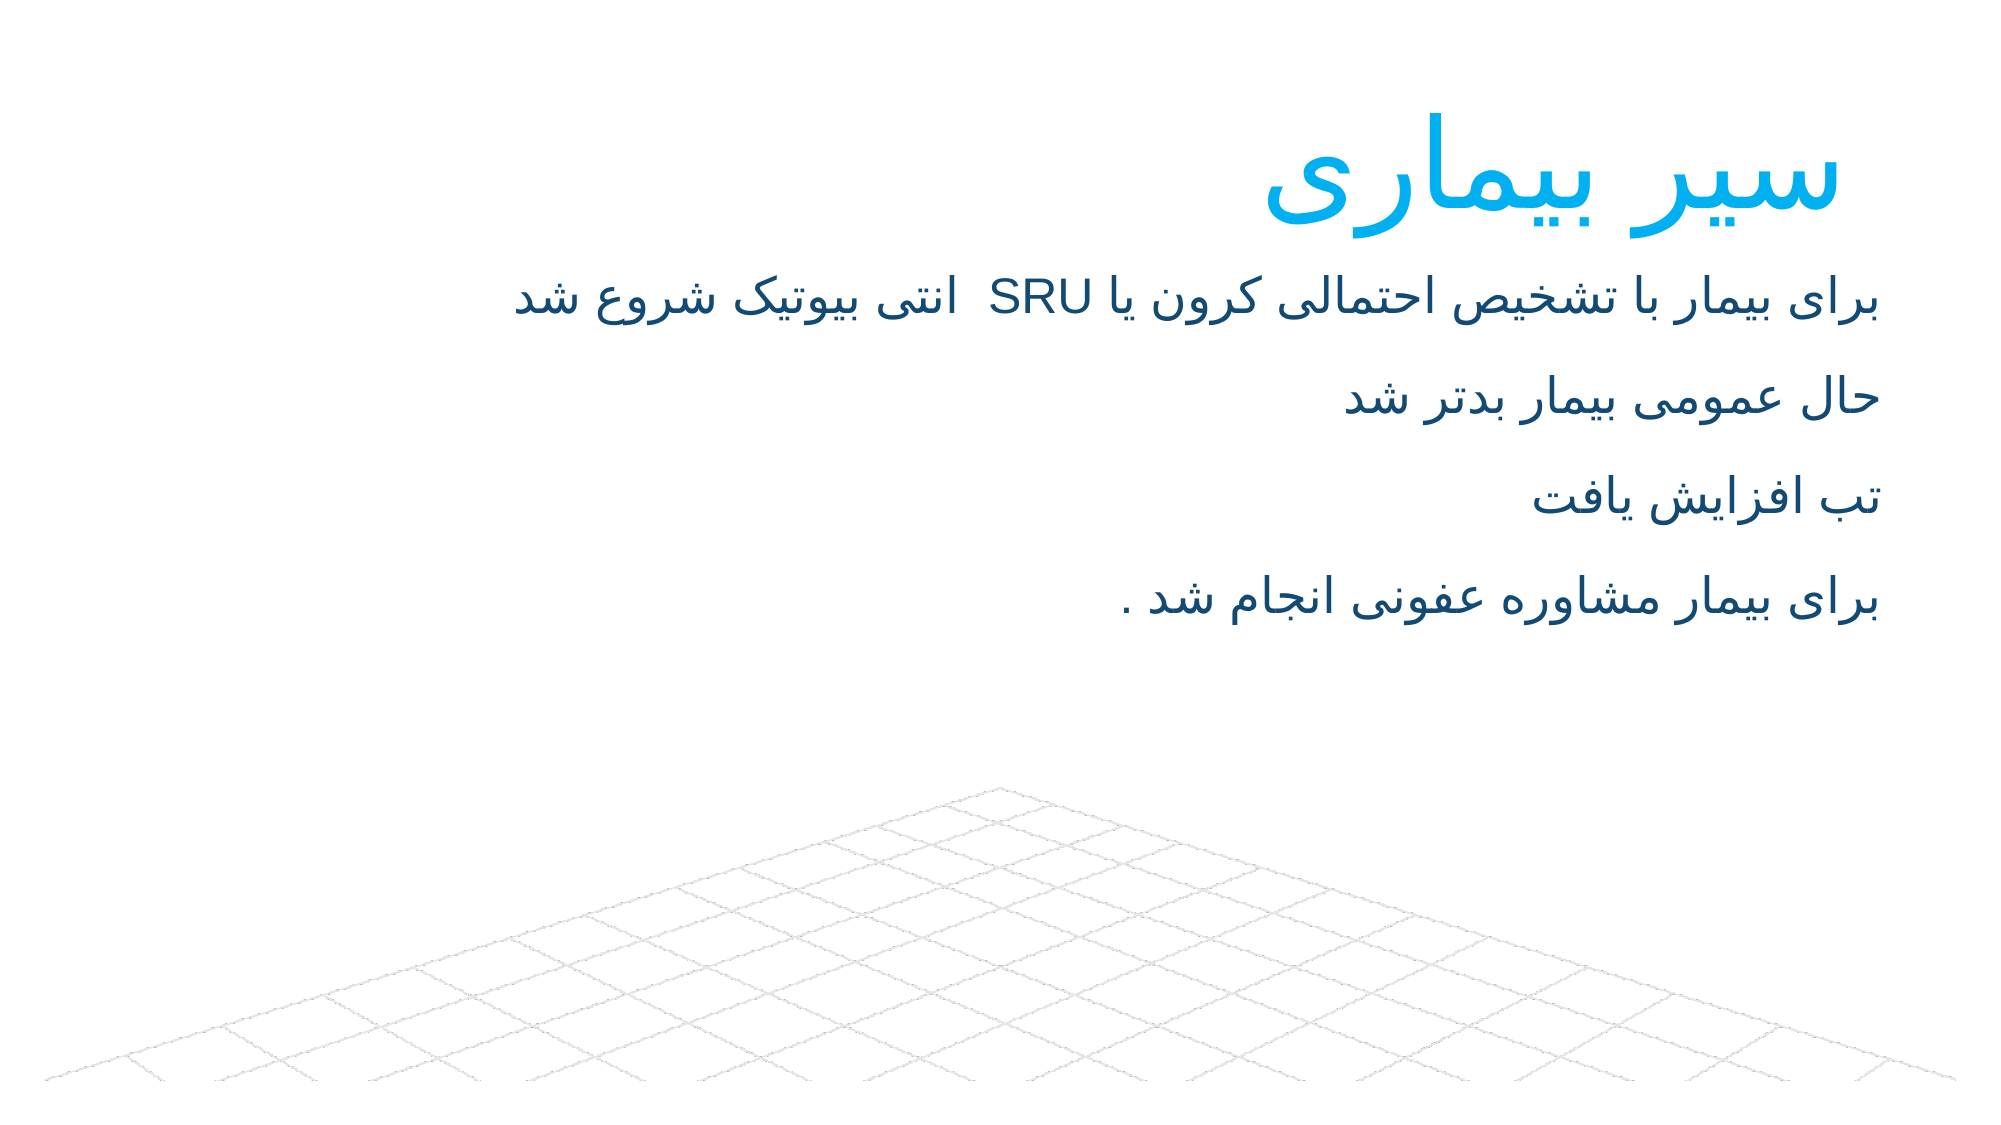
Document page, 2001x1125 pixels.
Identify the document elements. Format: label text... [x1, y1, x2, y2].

title سیر بیماری [137, 59, 1863, 278]
picture [44, 787, 1956, 1081]
list برای بیمار با تشخیص احتمالی کرون یا SRU انتی بیوتیک شروع شد حال عمومی بیمار بدتر شد تب افزایش یافت برای بیمار مشاوره عفونی انجام شد . [99, 263, 1901, 1014]
